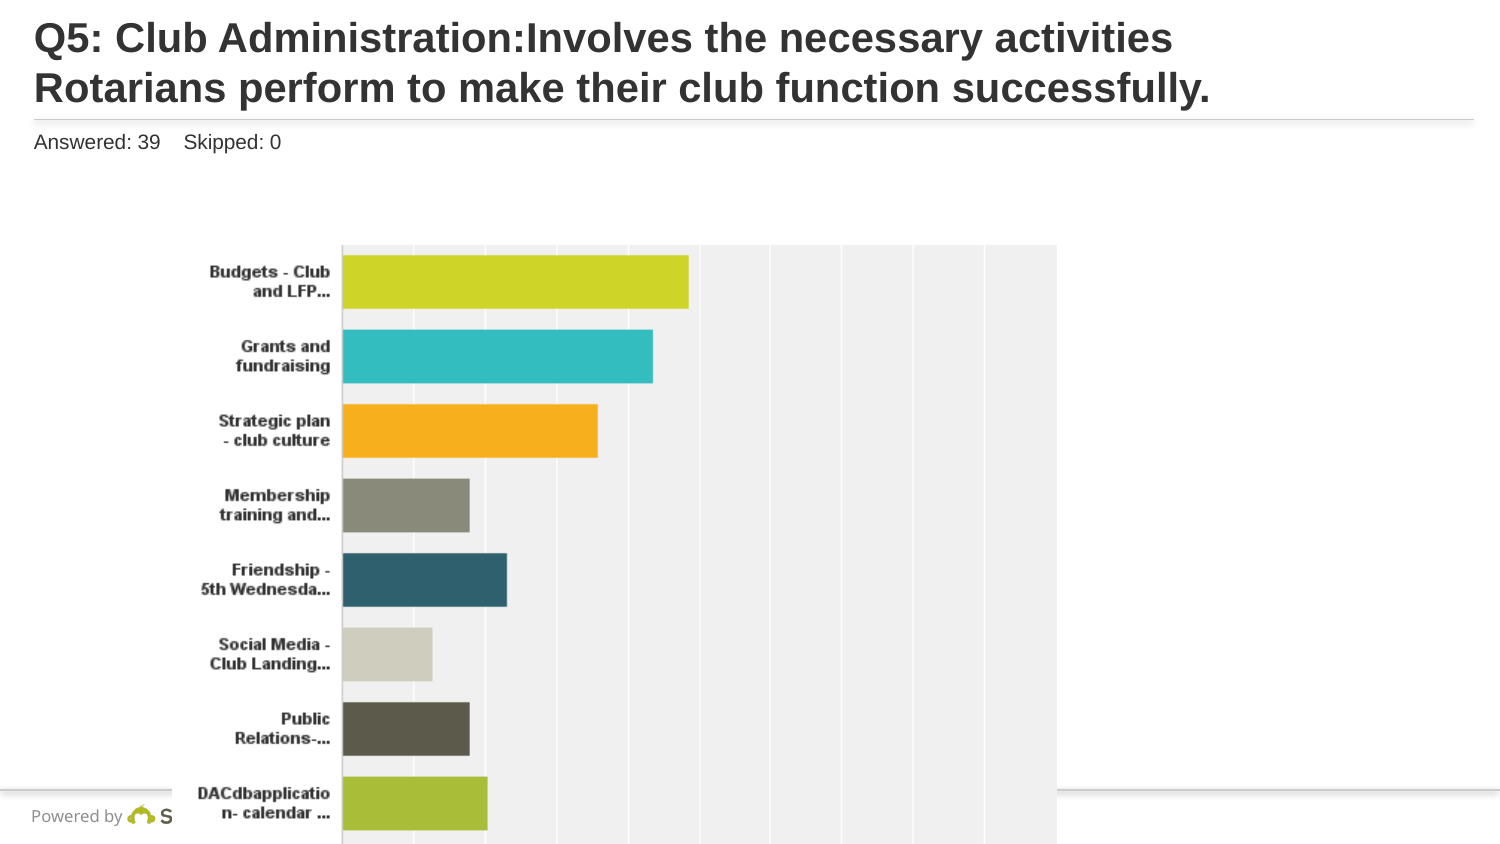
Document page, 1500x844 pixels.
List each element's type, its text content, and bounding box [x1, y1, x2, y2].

list Answered: 39 Skipped: 0 [18, 120, 894, 162]
picture [171, 245, 1057, 844]
title Q5: Club Administration:Involves the necessary activities Rotarians perform to make their club function successfully. [18, 54, 1369, 119]
